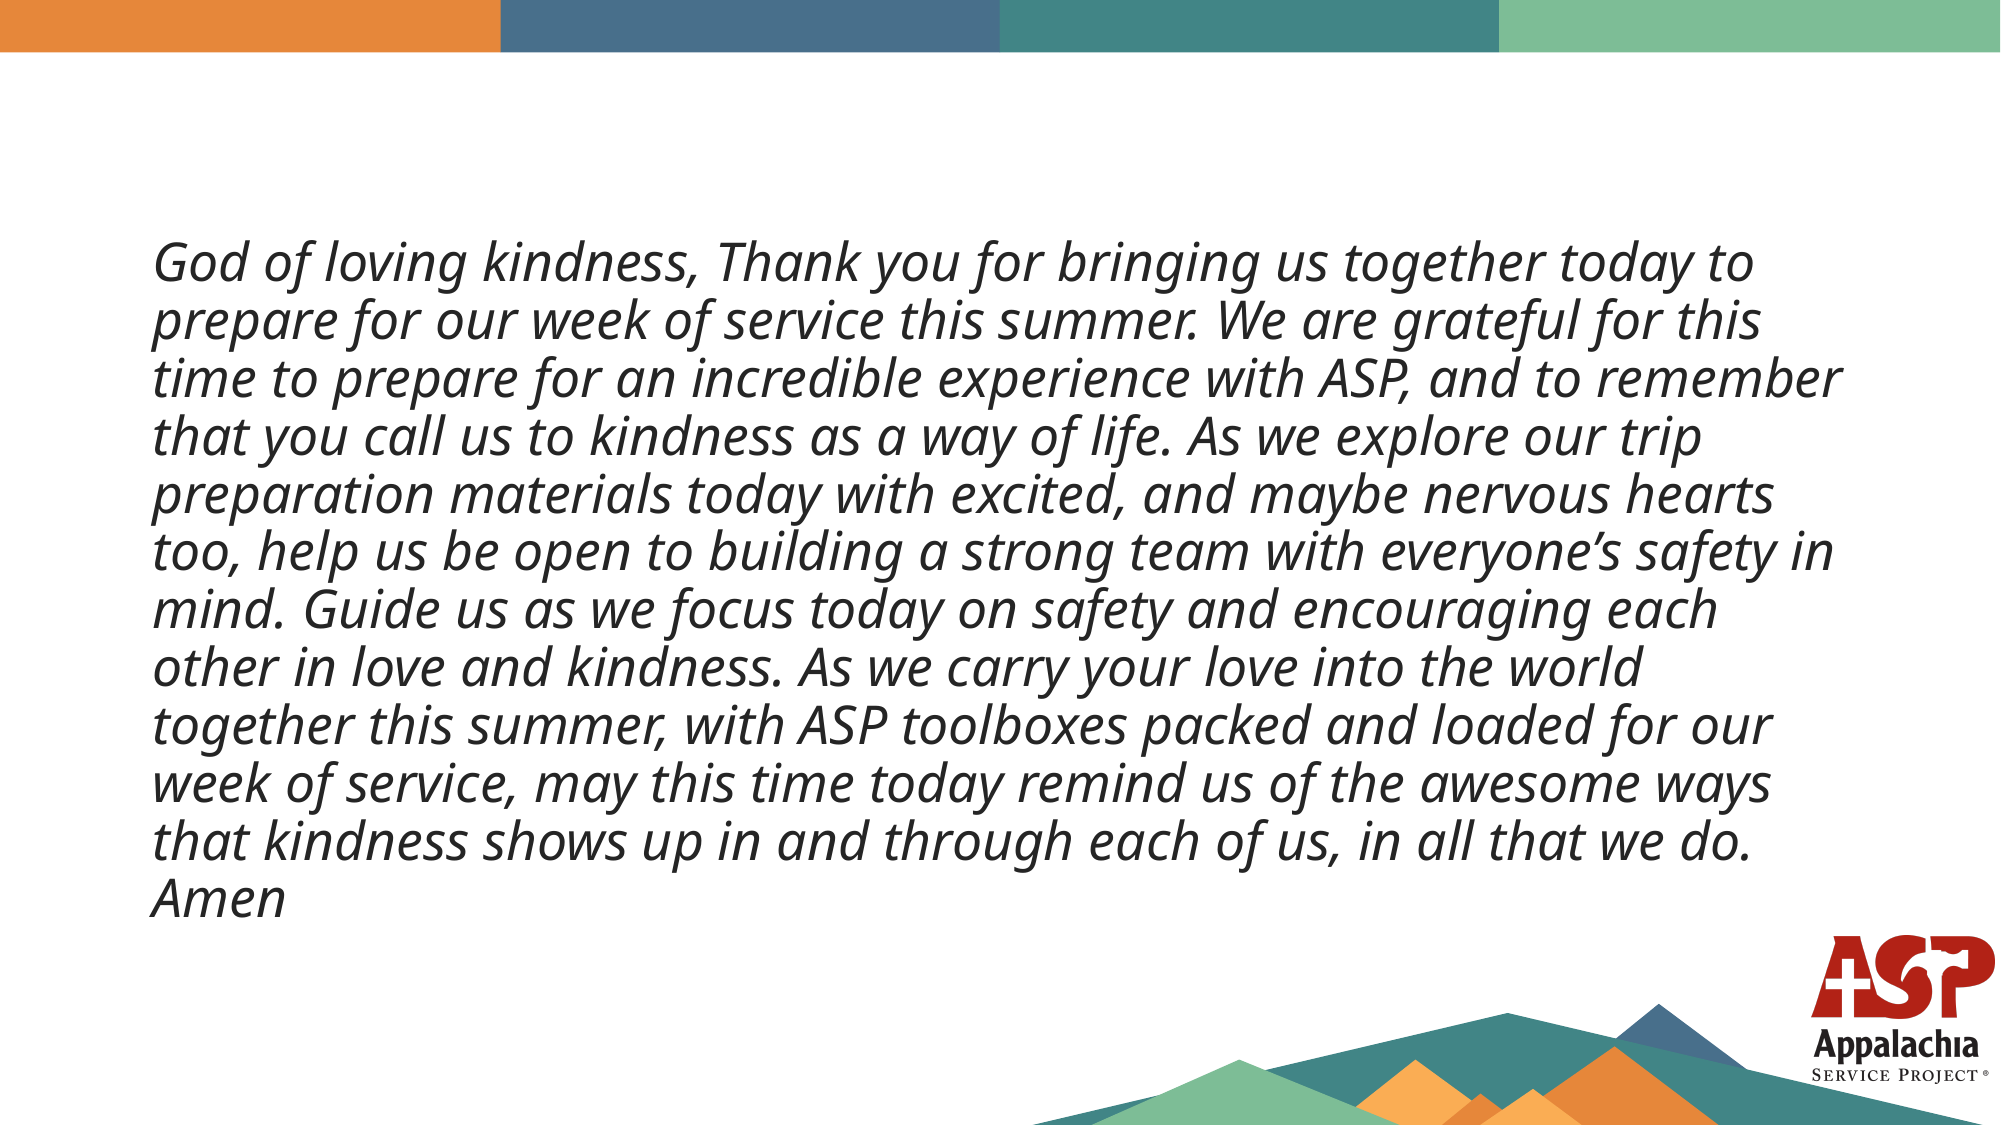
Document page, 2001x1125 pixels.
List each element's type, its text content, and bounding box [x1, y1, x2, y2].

picture [1811, 935, 1995, 1084]
list God of loving kindness, Thank you for bringing us together today to prepare for our week of service this summer. We are grateful for this time to prepare for an incredible experience with ASP, and to remember that you call us to kindness as a way of life. As we explore our trip preparation materials today with excited, and maybe nervous hearts too, help us be open to building a strong team with everyone’s safety in mind. Guide us as we focus today on safety and encouraging each other in love and kindness. As we carry your love into the world together this summer, with ASP toolboxes packed and loaded for our week of service, may this time today remind us of the awesome ways that kindness shows up in and through each of us, in all that we do. Amen [137, 228, 1863, 942]
